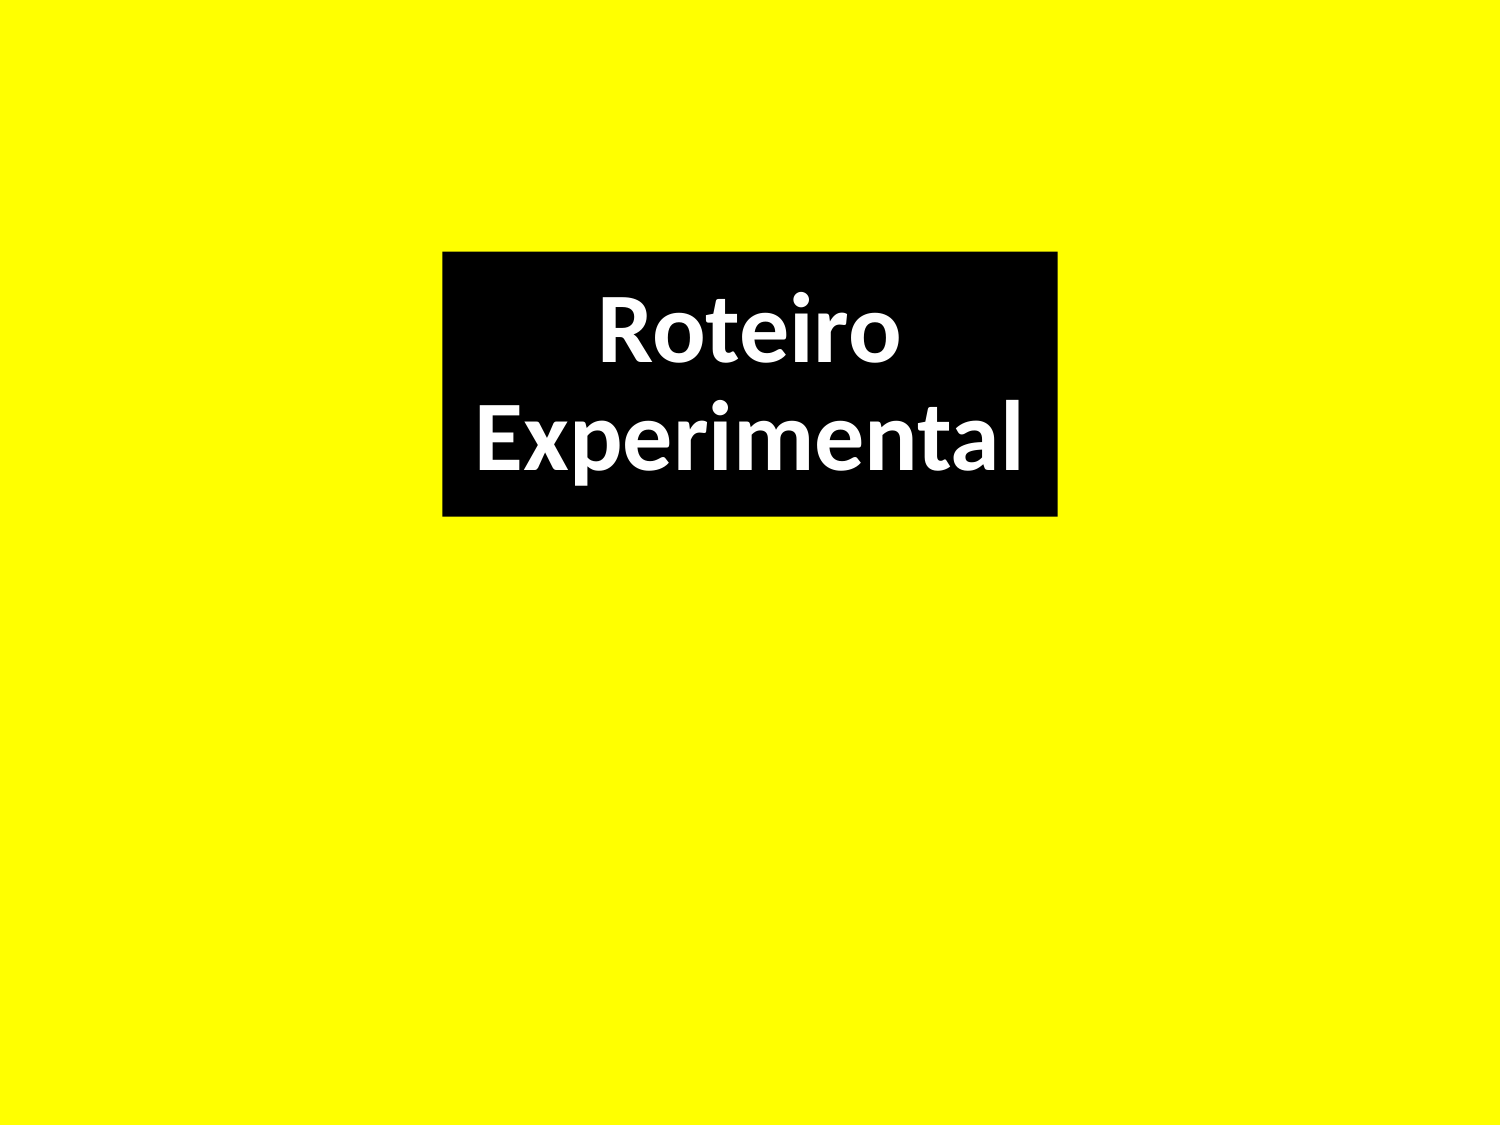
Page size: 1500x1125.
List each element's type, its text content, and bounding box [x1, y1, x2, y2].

title Roteiro Experimental [442, 251, 1058, 517]
